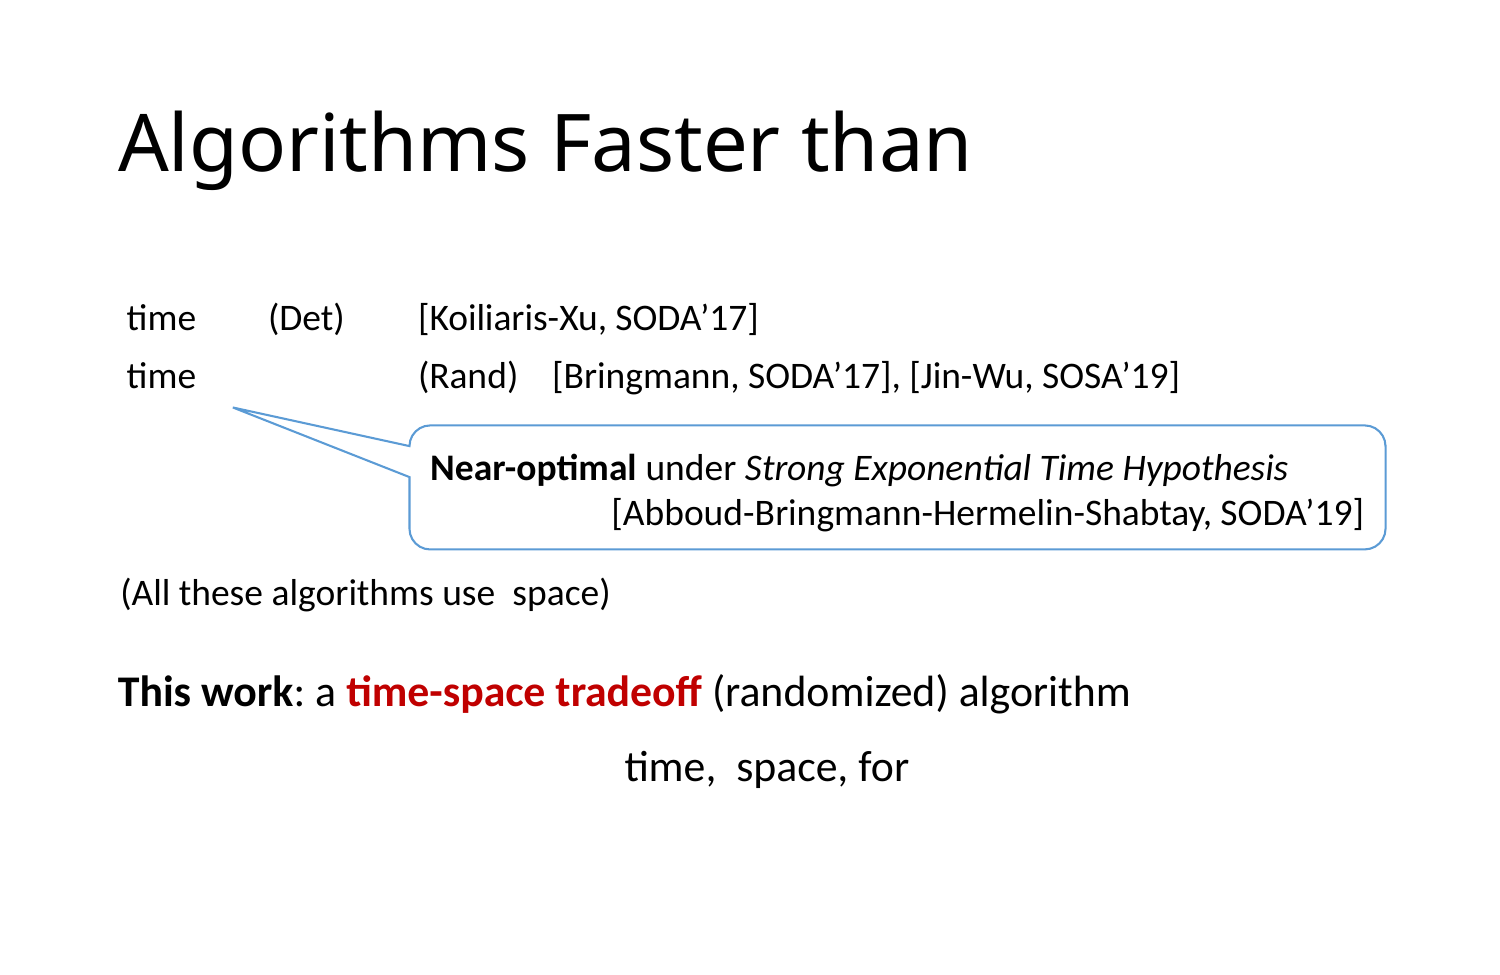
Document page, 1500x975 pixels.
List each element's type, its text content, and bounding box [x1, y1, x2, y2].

text_box Near-optimal under Strong Exponential Time Hypothesis [Abboud-Bringmann-Hermelin-Shabtay, SODA’19] [232, 406, 1387, 551]
